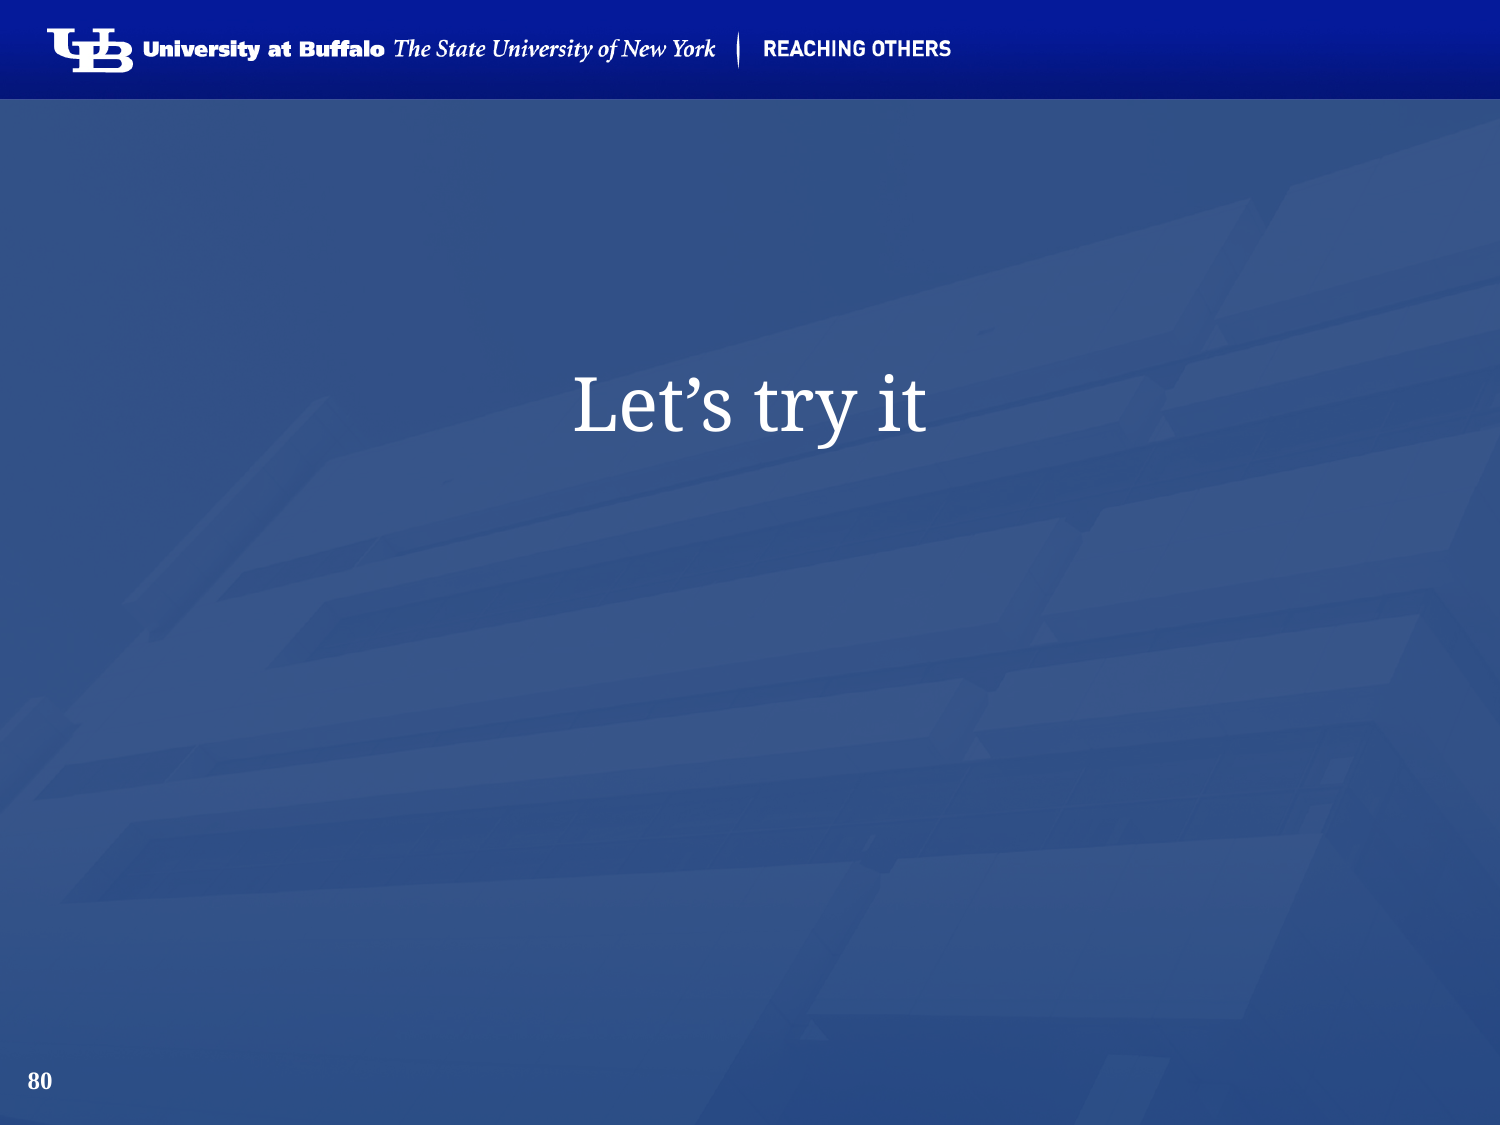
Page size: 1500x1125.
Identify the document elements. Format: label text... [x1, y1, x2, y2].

picture [0, 0, 1500, 99]
title Let’s try it [112, 349, 1388, 591]
slide_number 80 [12, 1050, 350, 1110]
